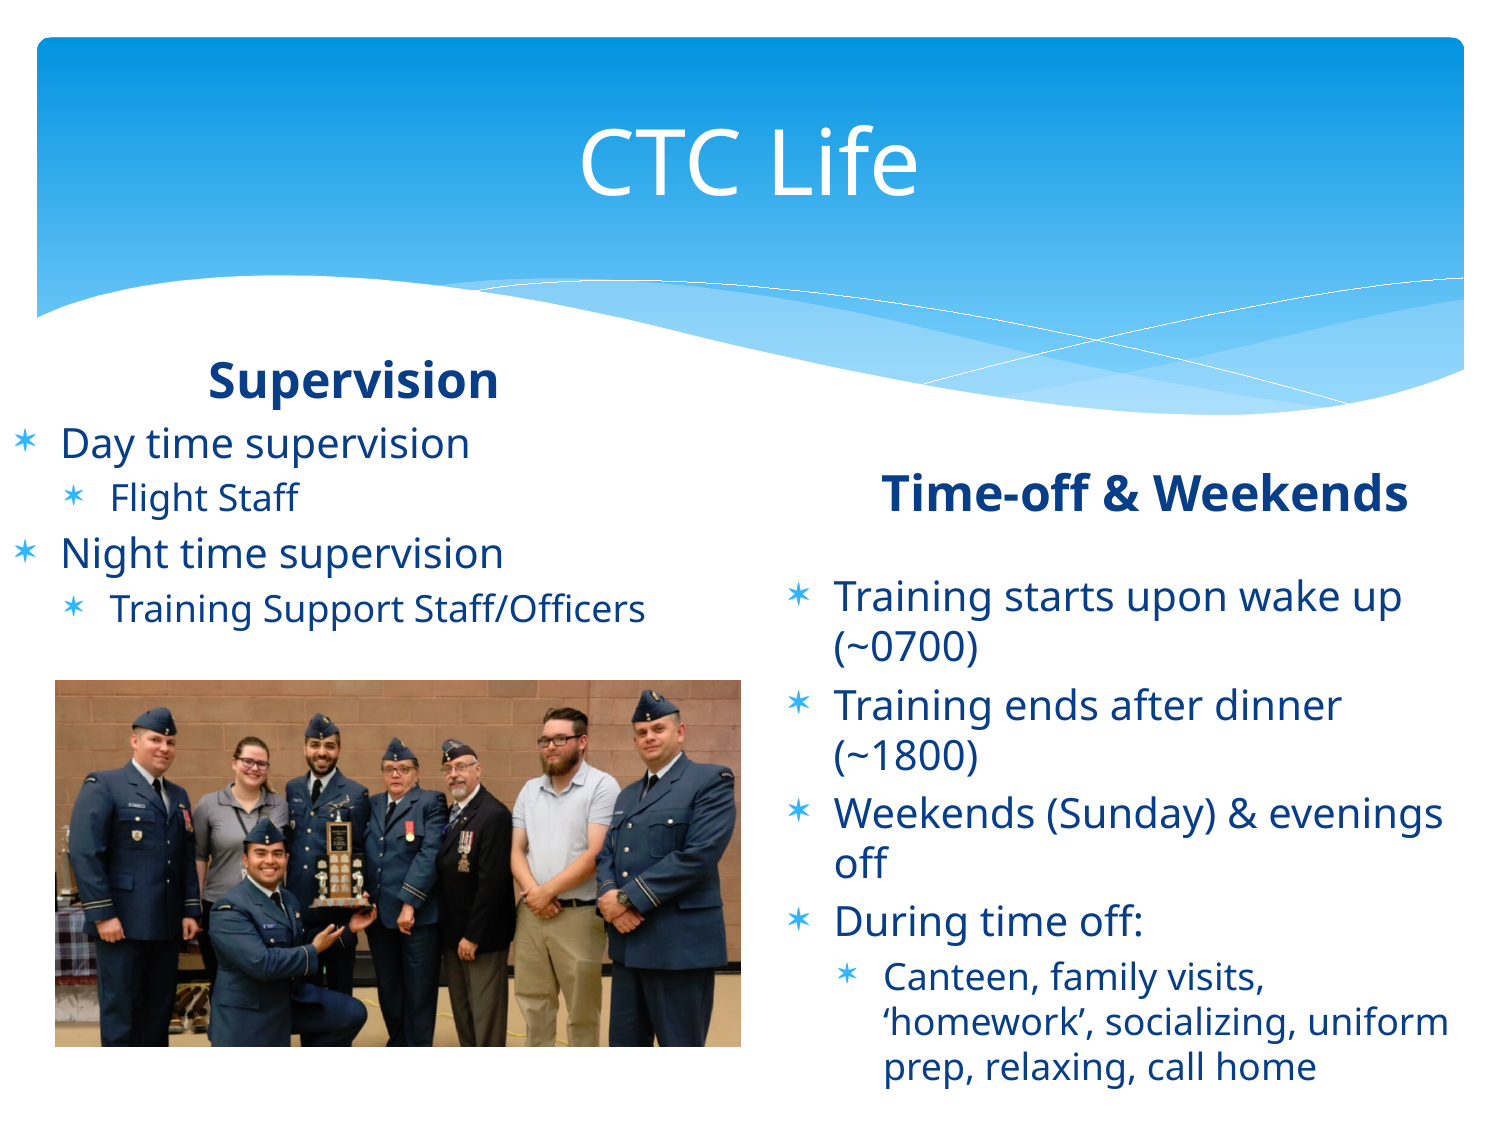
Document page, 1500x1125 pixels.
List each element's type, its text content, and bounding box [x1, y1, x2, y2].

list Training starts upon wake up (~0700) Training ends after dinner (~1800) Weekends (Sunday) & evenings off During time off: Canteen, family visits, ‘homework’, socializing, uniform prep, relaxing, call home [773, 562, 1500, 1125]
list Day time supervision Flight Staff Night time supervision Training Support Staff/Officers [0, 408, 685, 972]
title CTC Life [75, 55, 1425, 261]
list Time-off & Weekends [831, 439, 1459, 545]
picture [55, 680, 741, 1047]
list Supervision [41, 326, 669, 408]
